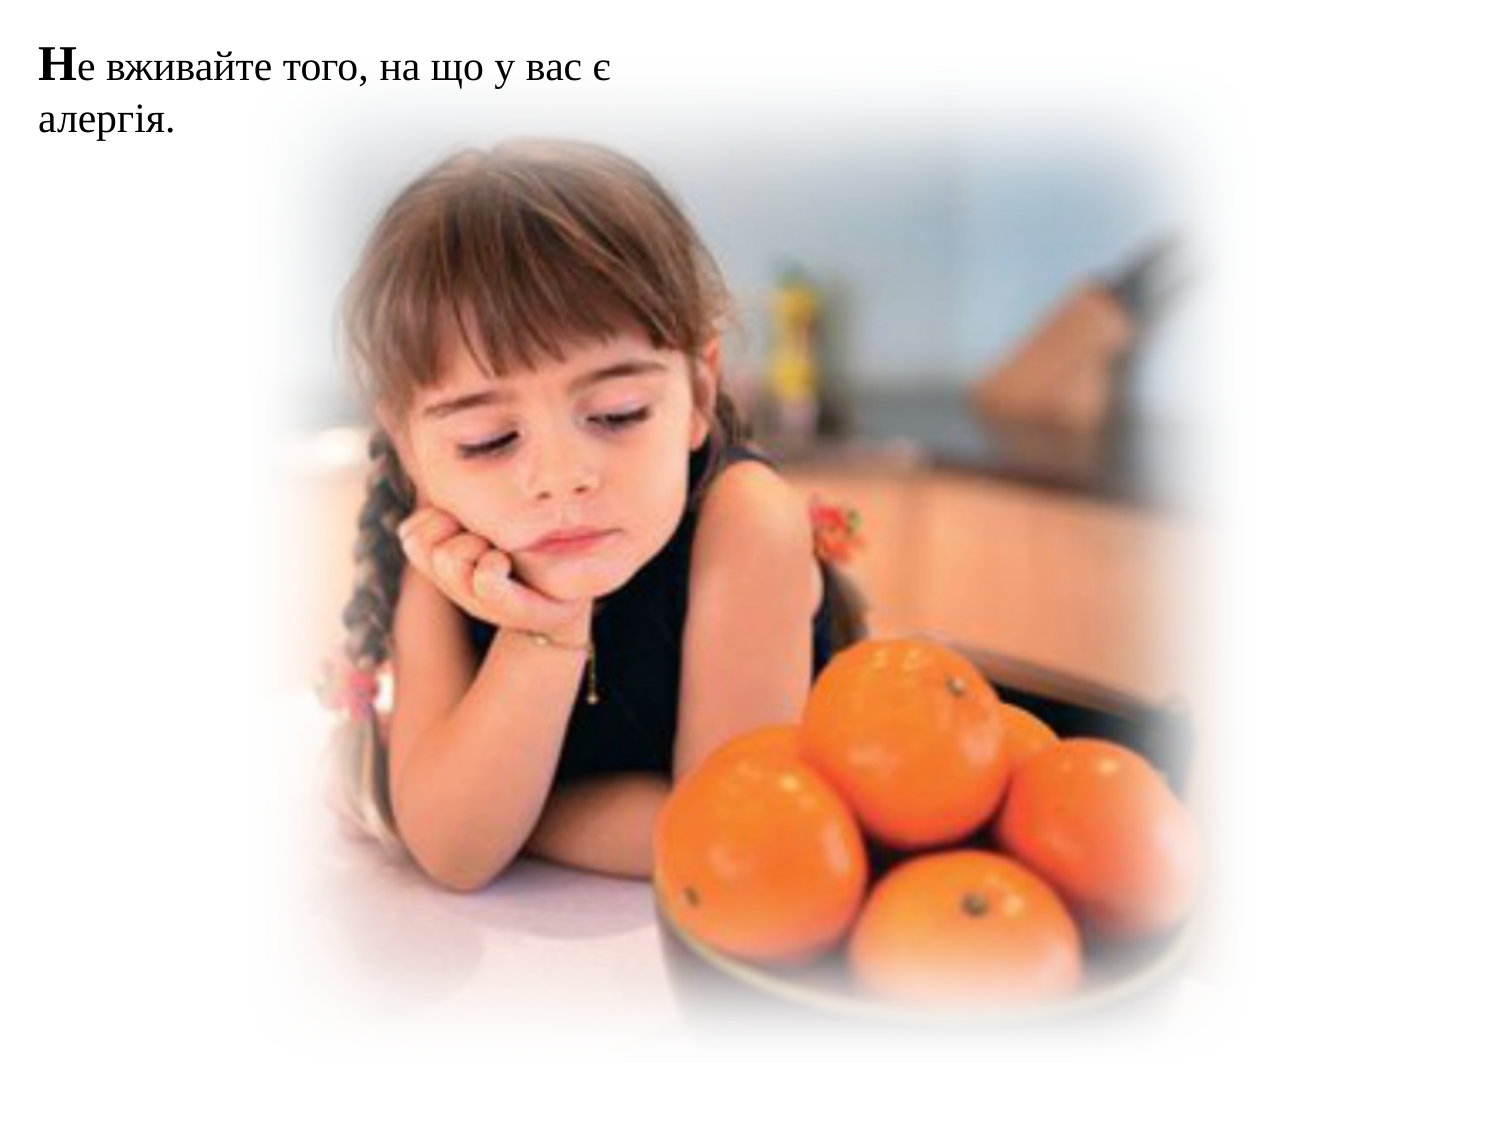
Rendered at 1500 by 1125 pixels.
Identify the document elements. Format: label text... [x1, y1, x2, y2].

picture [244, 57, 1255, 1068]
text_box Не вживайте того, на що у вас є алергія. [23, 23, 774, 199]
